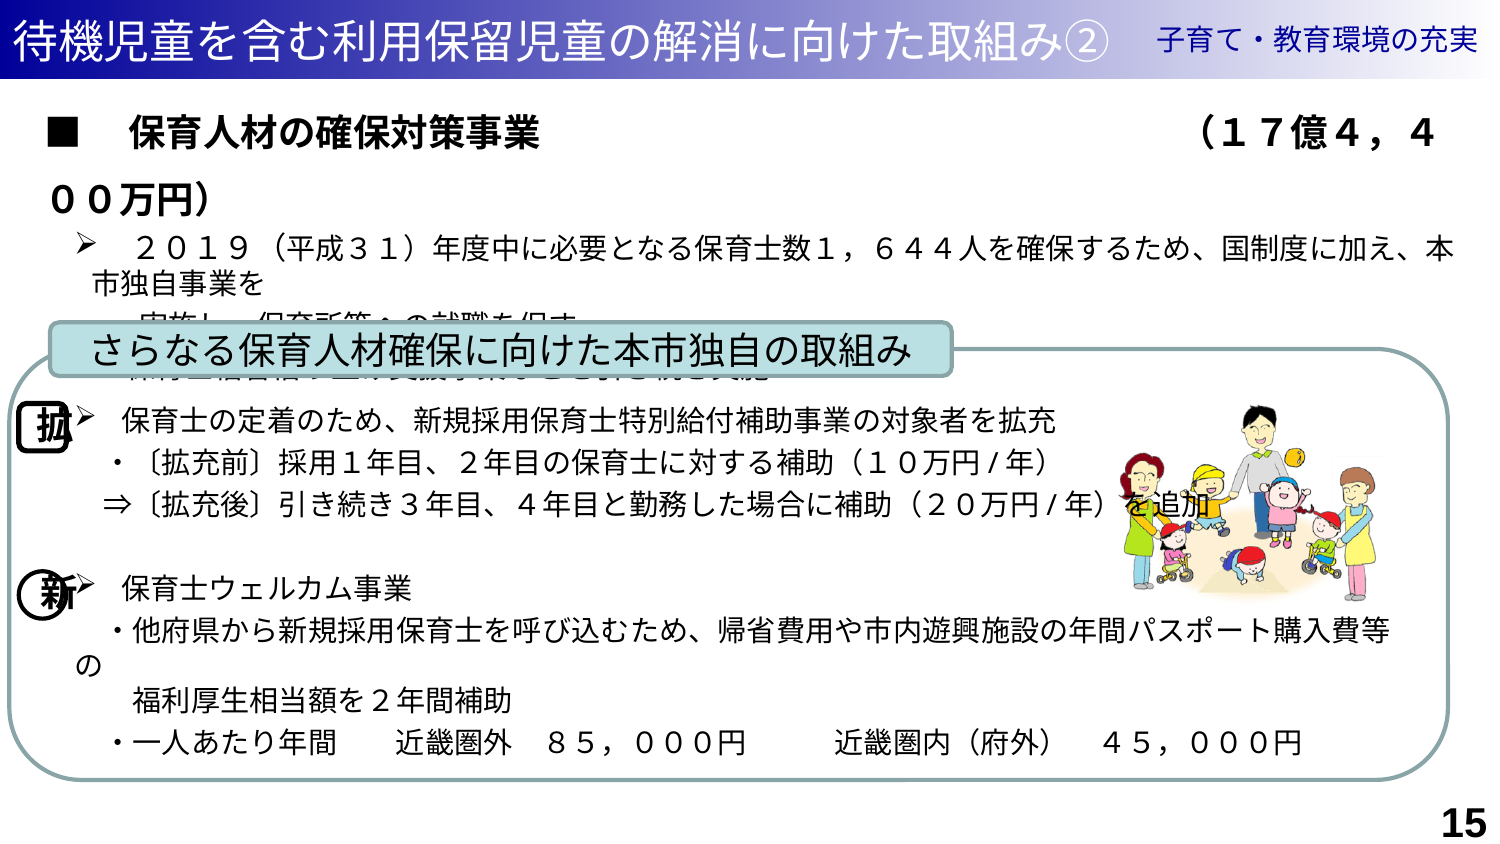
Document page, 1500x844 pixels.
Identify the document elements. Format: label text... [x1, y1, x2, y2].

text_box 待機児童を含む利用保留児童の解消に向けた取組み② [0, 0, 1500, 79]
text_box [42, 771, 1415, 783]
text_box 15 [1149, 789, 1500, 844]
text_box [7, 366, 1451, 771]
text_box ■ 保育人材の確保対策事業 （１７億４，４００万円） ２０１９（平成３１）年度中に必要となる保育士数１，６４４人を確保するため、国制度に加え、本市独自事業を 実施し、保育所等への就職を促す 保育士宿舎借り上げ支援事業などを引き続き実施 [31, 79, 1473, 369]
text_box 拡 [16, 401, 26, 453]
text_box 新 [16, 575, 26, 615]
text_box さらなる保育人材確保に向けた本市独自の取組み [47, 320, 954, 379]
picture [1113, 399, 1384, 607]
text_box 子育て・教育環境の充実 [1135, 0, 1500, 77]
text_box 保育士の定着のため、新規採用保育士特別給付補助事業の対象者を拡充 ・〔拡充前〕採用１年目、２年目の保育士に対する補助（１０万円/年） ⇒〔拡充後〕引き続き３年目、４年目と勤務した場合に補助（２０万円/年）を追加 保育士ウェルカム事業 ・他府県から新規採用保育士を呼び込むため、帰省費用や市内遊興施設の年間パスポート購入費等の 福利厚生相当額を２年間補助 ・一人あたり年間 近畿圏外 ８５，０００円 近畿圏内（府外） ４５，０００円 [26, 396, 1416, 771]
